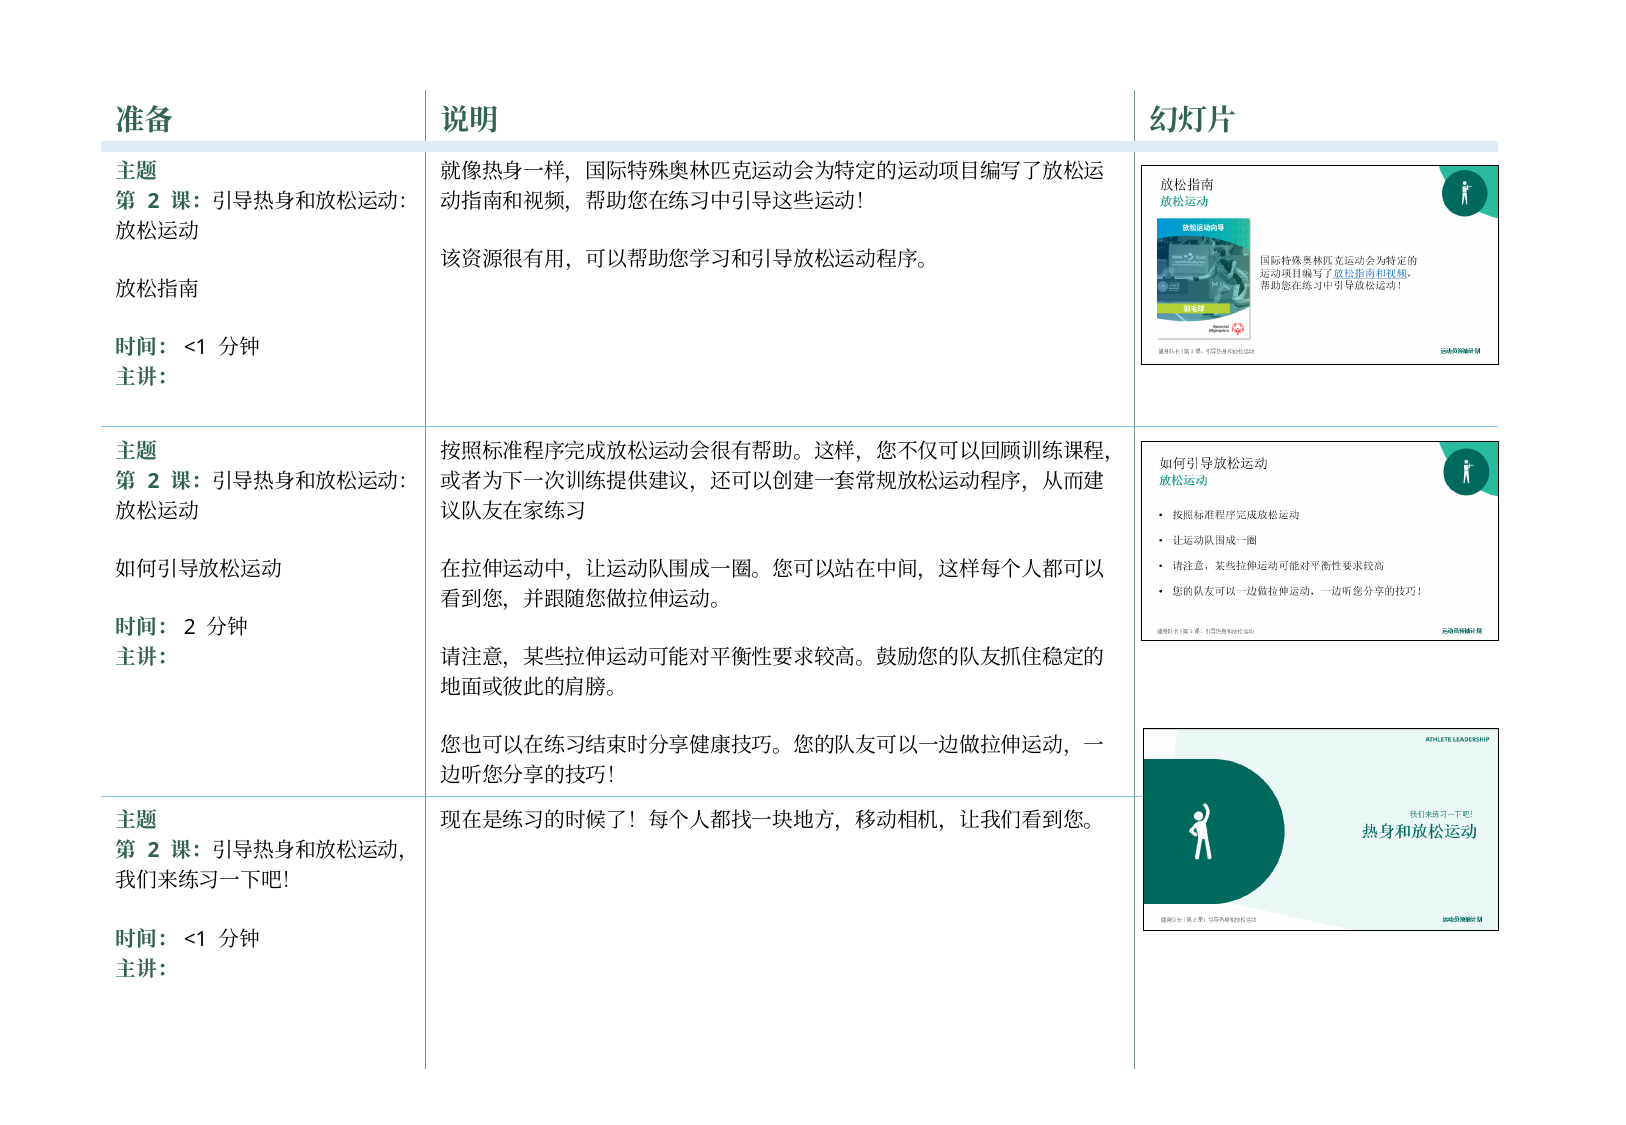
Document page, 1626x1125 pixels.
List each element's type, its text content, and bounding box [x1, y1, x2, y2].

table_header 幻灯片 [1135, 90, 1498, 141]
table_cell 主题 第 2 课：引导热身和放松运动，我们来练习一下吧！ 时间：<1 分钟 主讲： [101, 797, 425, 1069]
table_cell 现在是练习的时候了！每个人都找一块地方，移动相机，让我们看到您。 [426, 797, 1134, 1069]
table_cell [1135, 427, 1498, 796]
picture [1141, 440, 1499, 641]
table_cell [1135, 152, 1498, 426]
picture [1141, 165, 1499, 365]
table_cell 主题 第 2 课：引导热身和放松运动：放松运动 如何引导放松运动 时间：2 分钟 主讲： [101, 427, 425, 796]
table_header 说明 [426, 90, 1134, 141]
table_header 准备 [101, 90, 425, 141]
table_cell 按照标准程序完成放松运动会很有帮助。这样，您不仅可以回顾训练课程，或者为下一次训练提供建议，还可以创建一套常规放松运动程序，从而建议队友在家练习 在拉伸运动中，让运动队围成一圈。您可以站在中间，这样每个人都可以看到您，并跟随您做拉伸运动。 请注意，某些拉伸运动可能对平衡性要求较高。鼓励您的队友抓住稳定的地面或彼此的肩膀。 您也可以在练习结束时分享健康技巧。您的队友可以一边做拉伸运动，一边听您分享的技巧！ [426, 427, 1134, 796]
table_cell [1135, 797, 1498, 1069]
table_cell 主题 第 2 课：引导热身和放松运动：放松运动 放松指南 时间：<1 分钟 主讲： [101, 152, 425, 426]
picture [1143, 728, 1499, 931]
table_cell 就像热身一样，国际特殊奥林匹克运动会为特定的运动项目编写了放松运动指南和视频，帮助您在练习中引导这些运动！ 该资源很有用，可以帮助您学习和引导放松运动程序。 [426, 152, 1134, 426]
